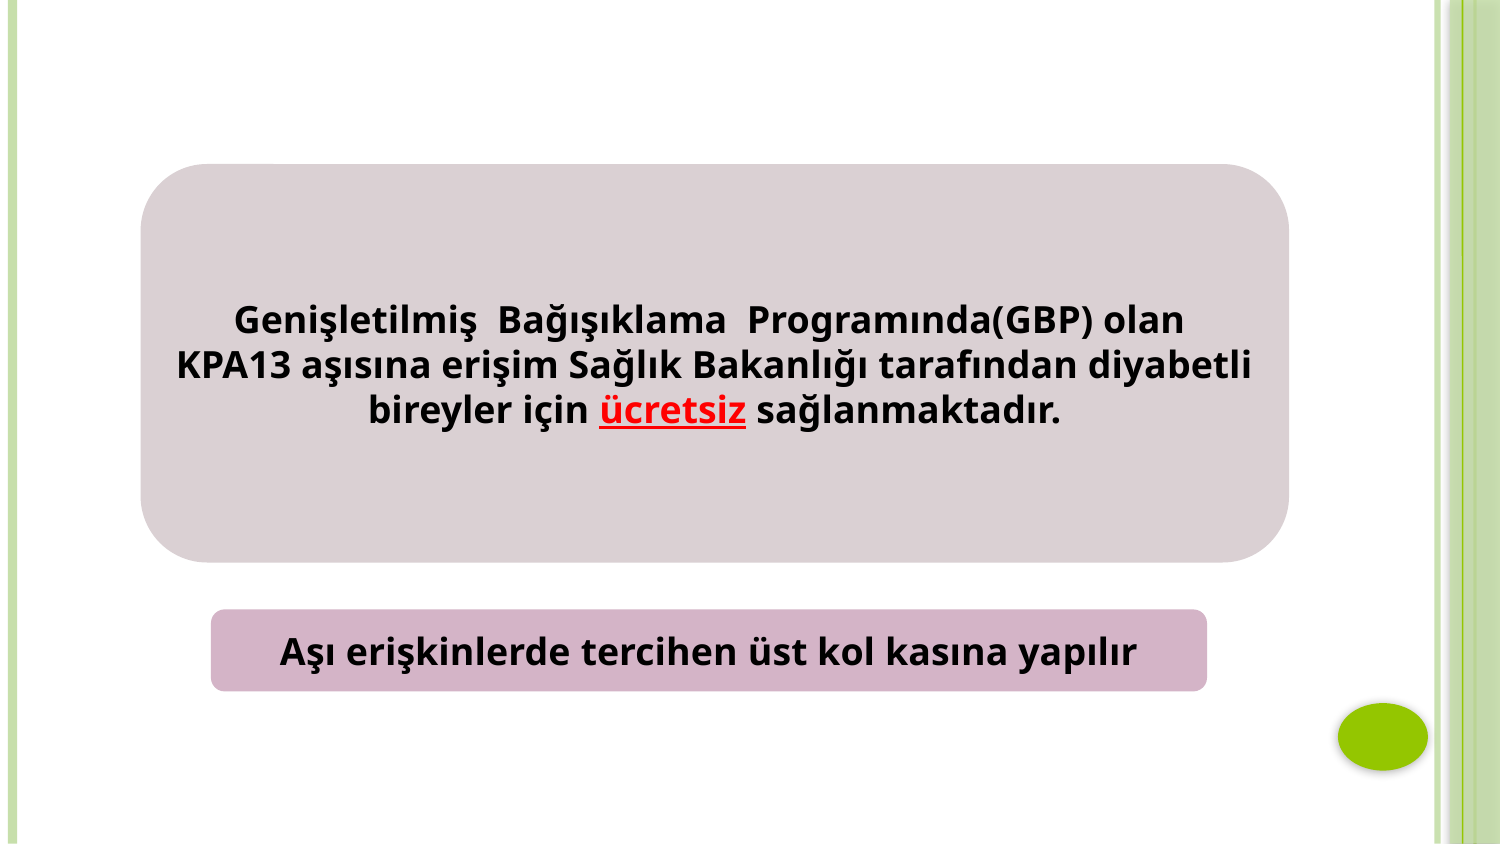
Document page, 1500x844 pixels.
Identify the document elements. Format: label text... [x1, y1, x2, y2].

text_box Aşı erişkinlerde tercihen üst kol kasına yapılır [209, 607, 1209, 693]
text_box Genişletilmiş Bağışıklama Programında(GBP) olan KPA13 aşısına erişim Sağlık Bakanlığı tarafından diyabetli bireyler için ücretsiz sağlanmaktadır. [138, 162, 1291, 565]
